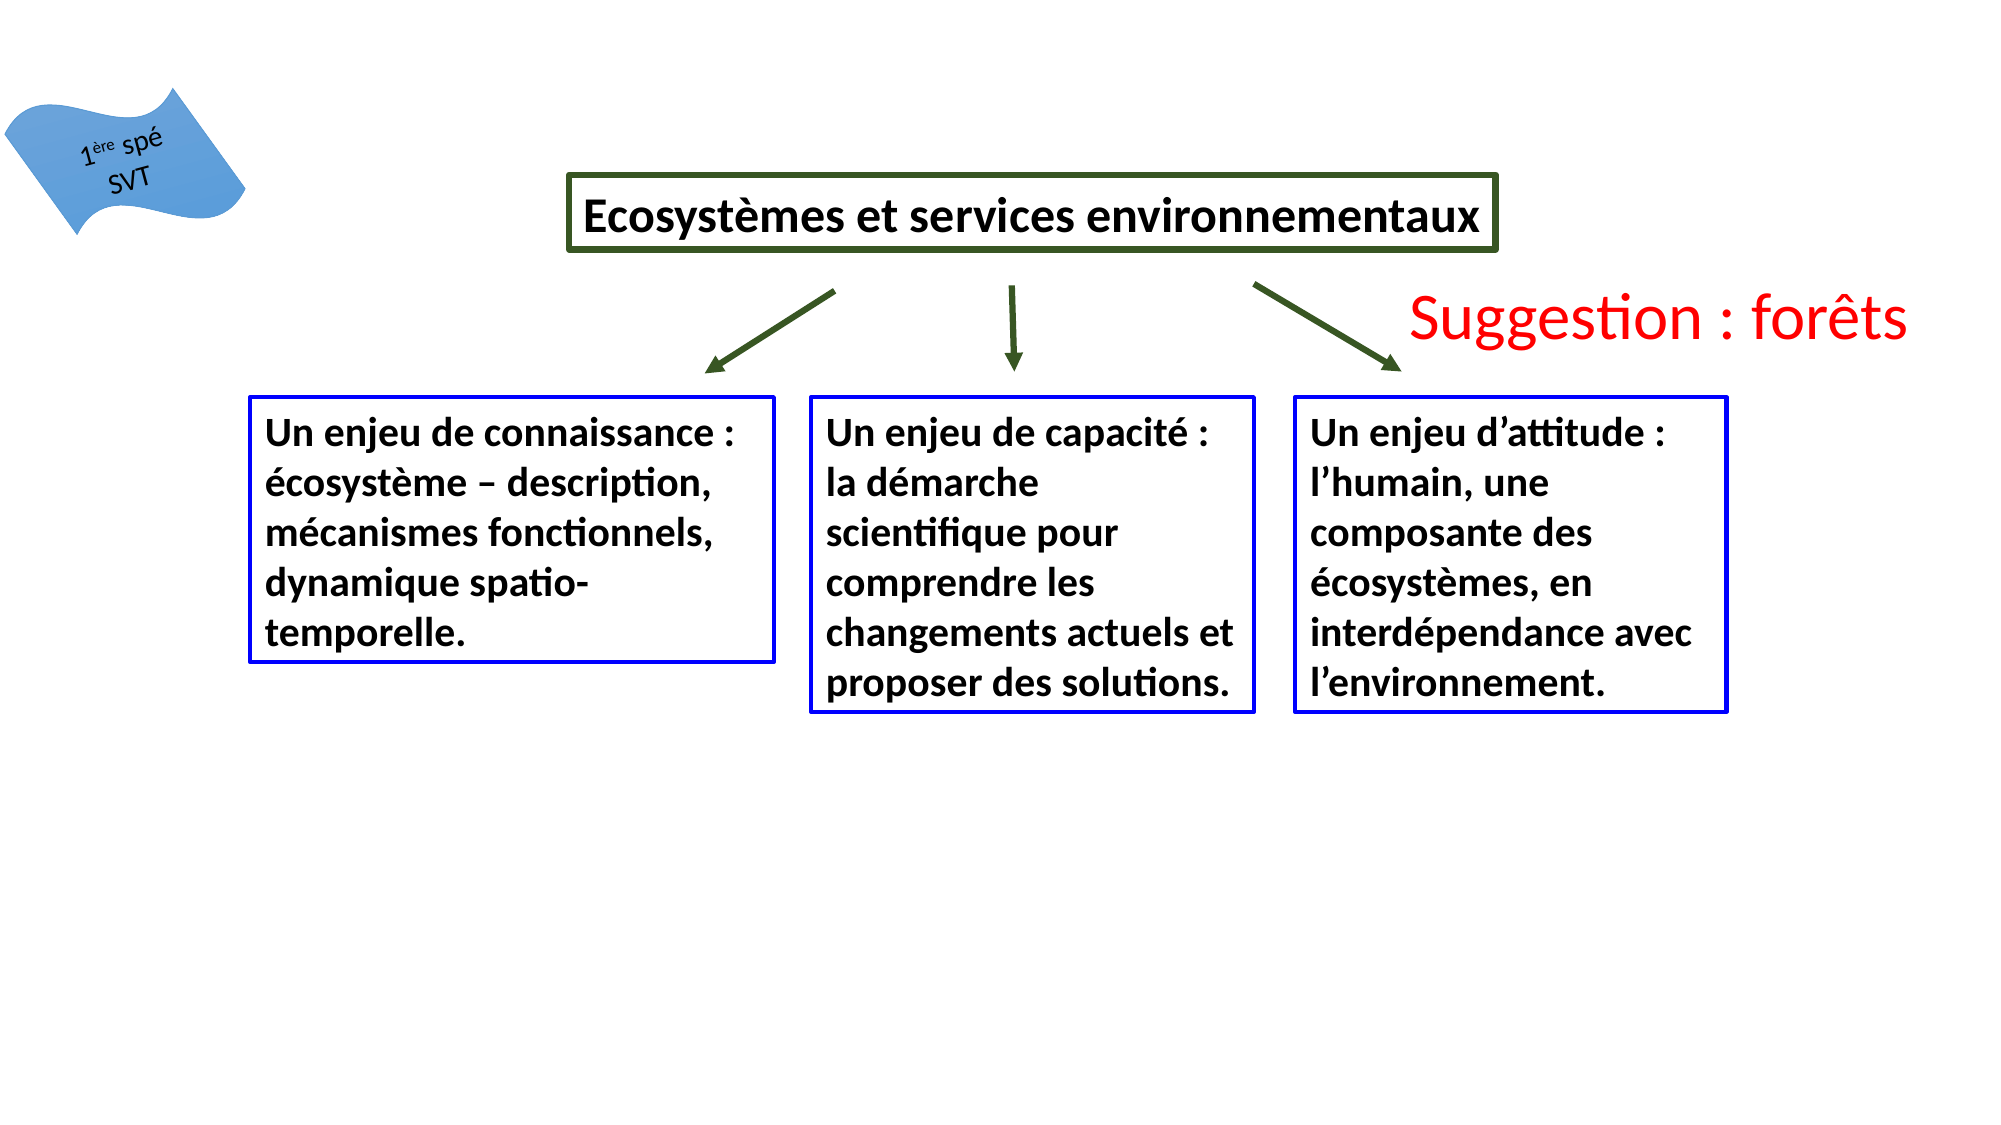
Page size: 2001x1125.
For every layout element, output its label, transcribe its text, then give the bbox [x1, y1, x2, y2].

text_box Un enjeu de connaissance : écosystème – description, mécanismes fonctionnels, dynamique spatio-temporelle. [249, 397, 774, 662]
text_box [1011, 285, 1015, 372]
text_box Un enjeu de capacité : la démarche scientifique pour comprendre les changements actuels et proposer des solutions. [811, 397, 1254, 712]
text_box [1253, 283, 1402, 372]
text_box Suggestion : forêts [1394, 265, 1925, 361]
text_box Un enjeu d’attitude : l’humain, une composante des écosystèmes, en interdépendance avec l’environnement. [1295, 397, 1727, 712]
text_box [704, 290, 835, 374]
text_box 1ère spé SVT [4, 87, 246, 236]
text_box Ecosystèmes et services environnementaux [569, 174, 1496, 250]
